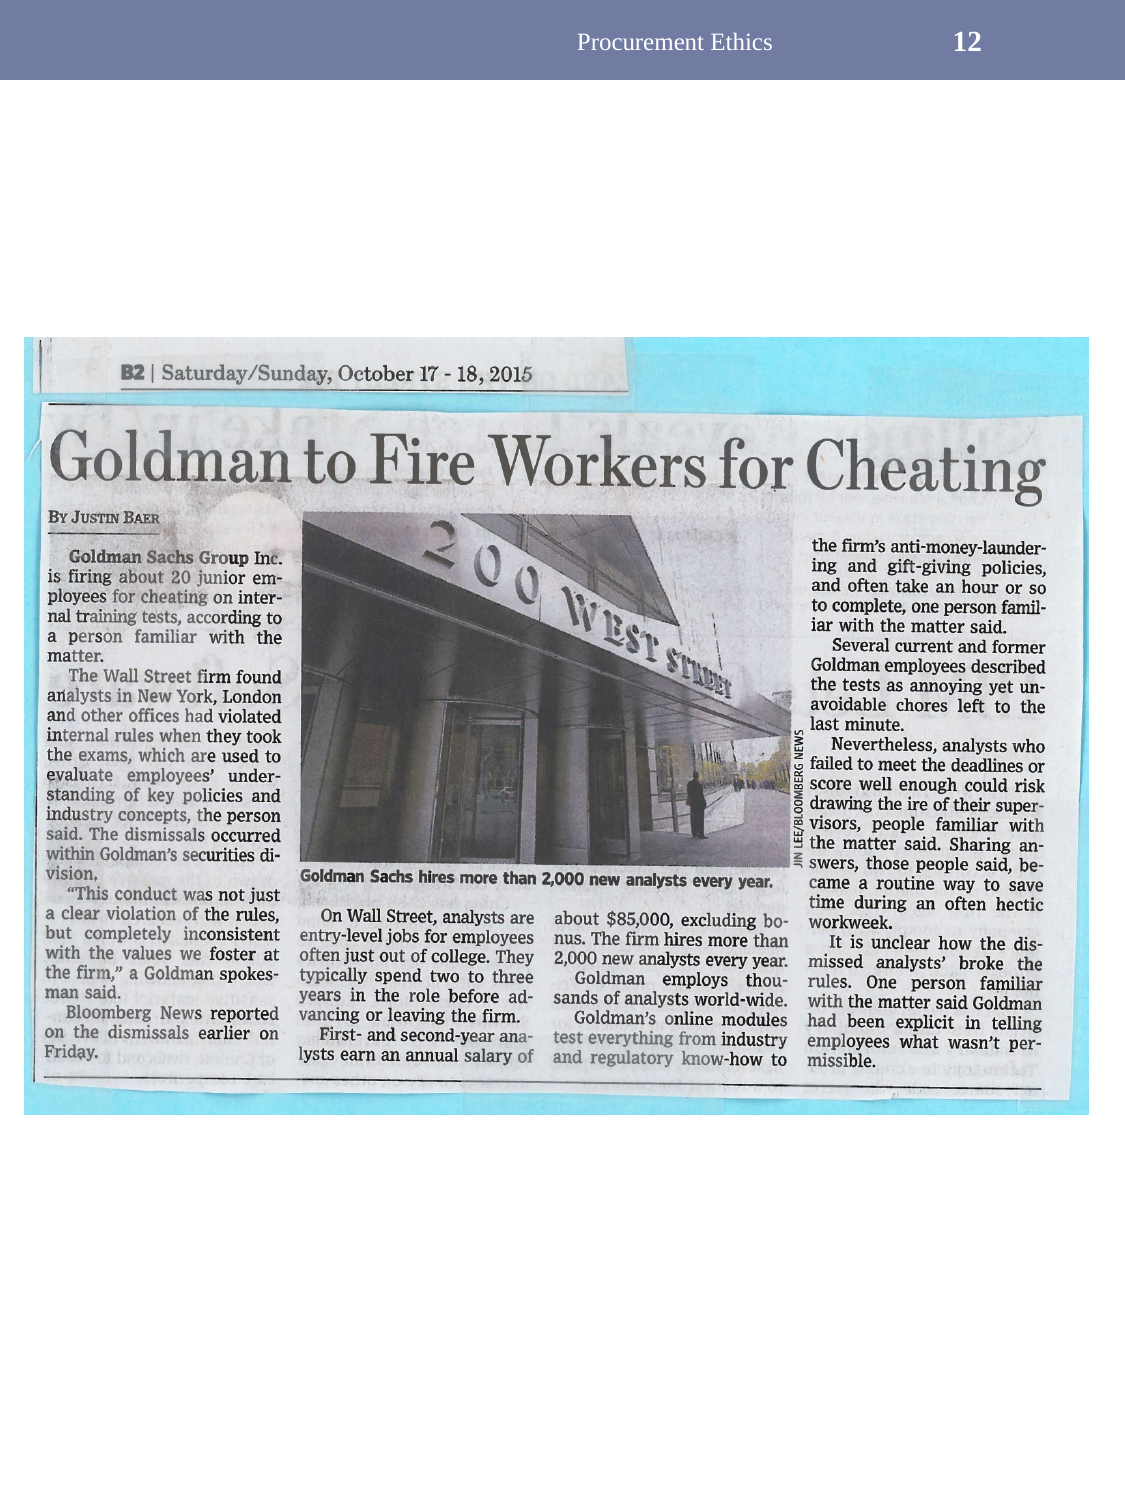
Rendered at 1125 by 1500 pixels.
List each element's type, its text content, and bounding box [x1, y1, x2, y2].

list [24, 337, 1089, 1116]
slide_number 12 [937, 4, 1069, 76]
footer Procurement Ethics [421, 4, 929, 76]
